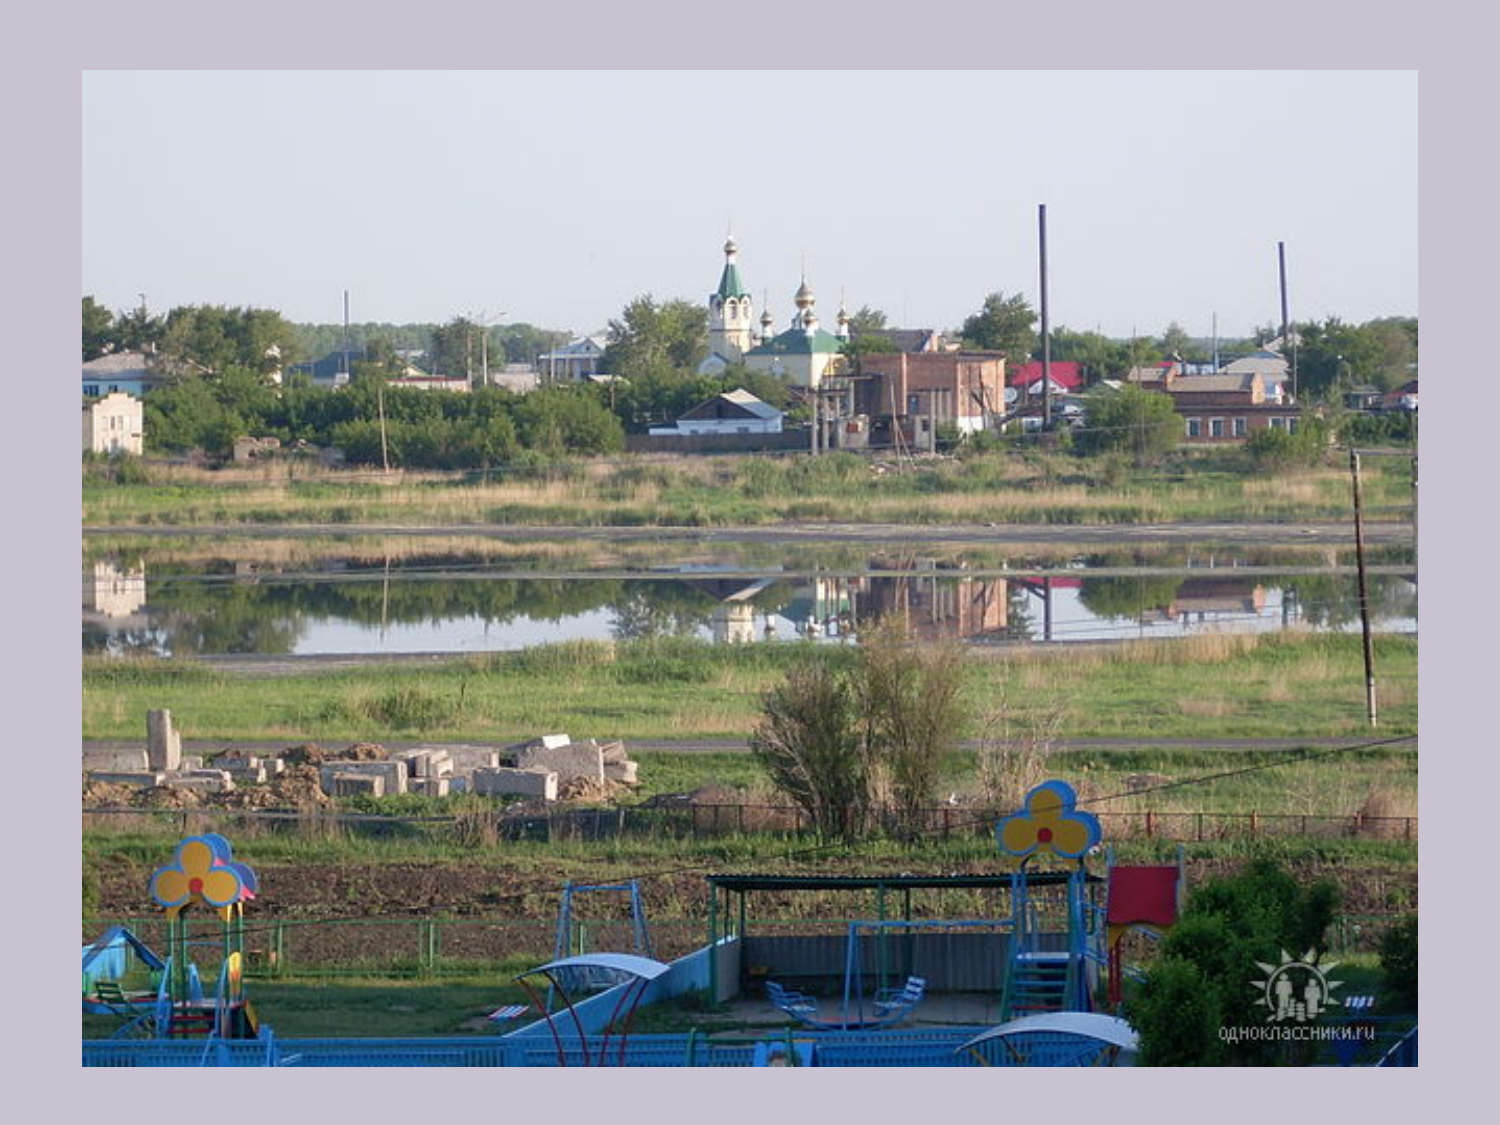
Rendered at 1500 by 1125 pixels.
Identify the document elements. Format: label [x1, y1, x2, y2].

list [81, 70, 1419, 1067]
